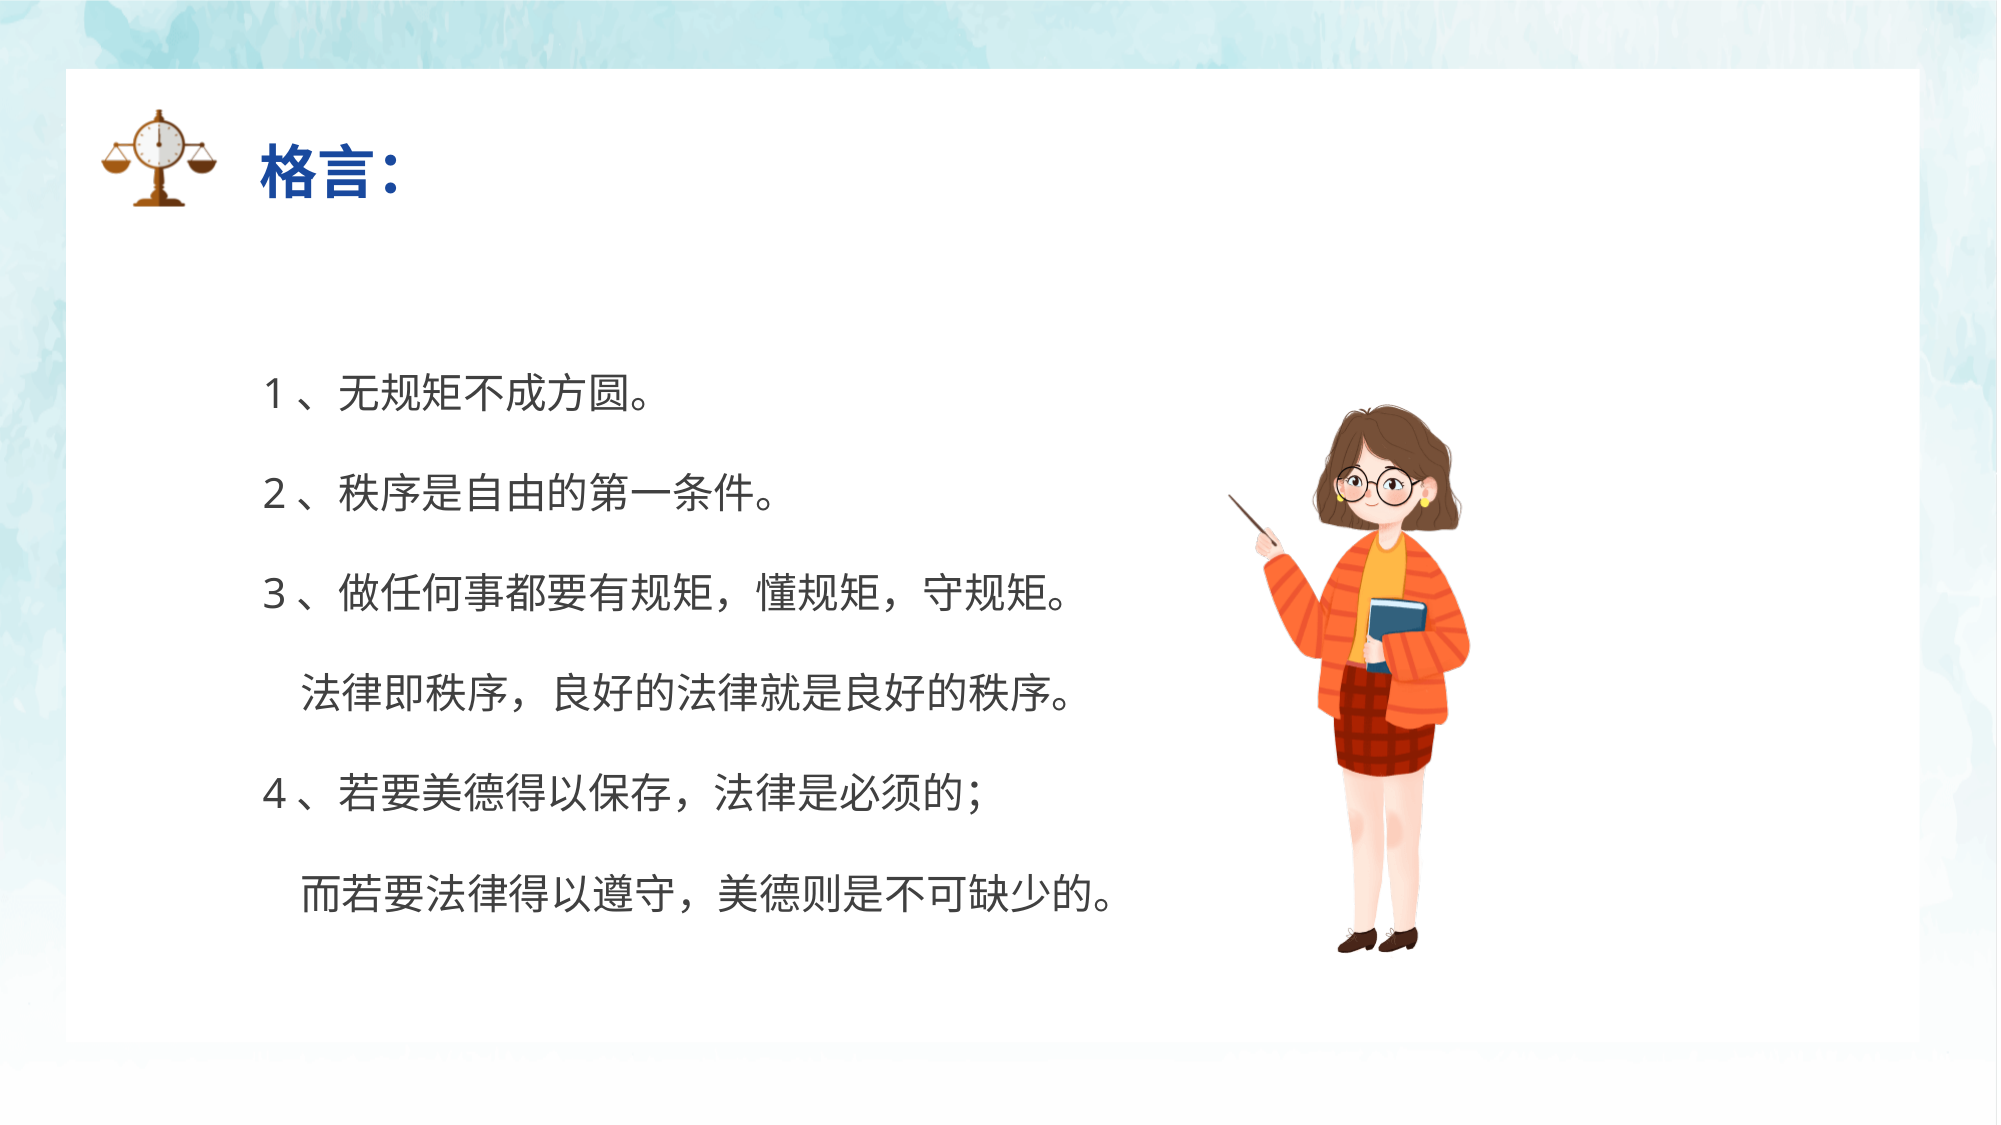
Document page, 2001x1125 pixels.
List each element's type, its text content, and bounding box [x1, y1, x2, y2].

text_box 格言： [244, 127, 501, 213]
text_box 1、无规矩不成方圆。 2、秩序是自由的第一条件。 3、做任何事都要有规矩，懂规矩，守规矩。 法律即秩序，良好的法律就是良好的秩序。 4、若要美德得以保存，法律是必须的； 而若要法律得以遵守，美德则是不可缺少的。 [247, 309, 1151, 925]
picture [0, 0, 2001, 1125]
